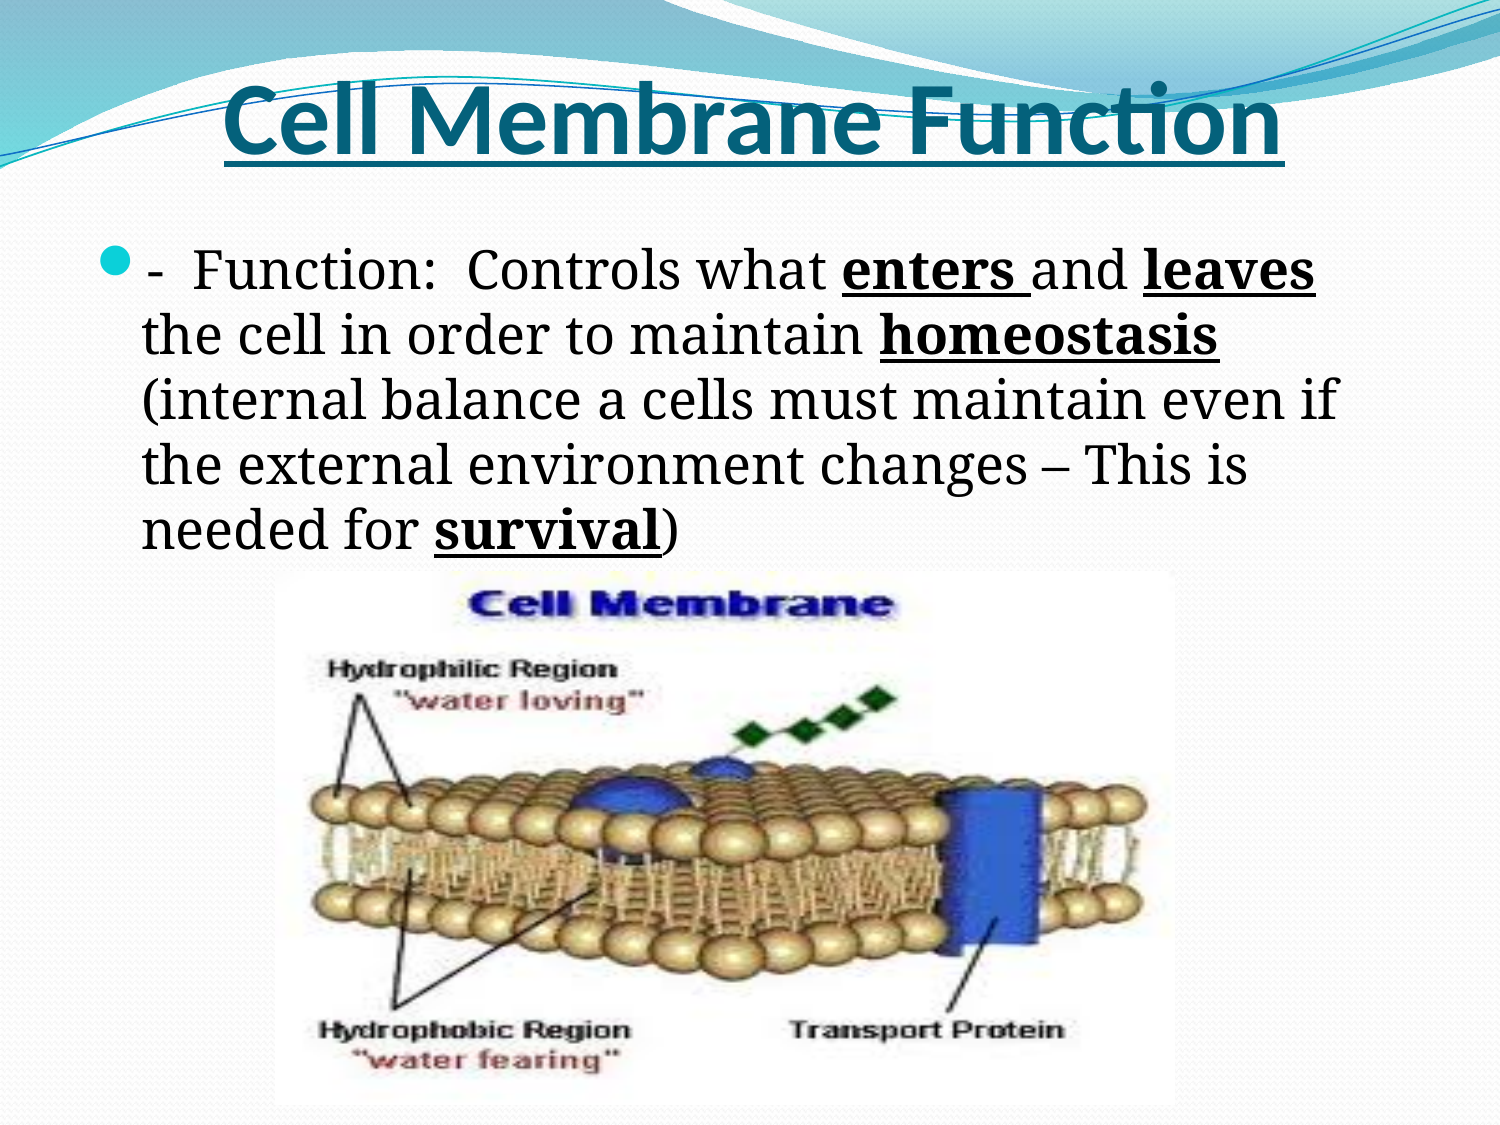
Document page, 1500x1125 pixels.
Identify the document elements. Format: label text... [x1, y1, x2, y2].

text_box 7.4 Cellular Transport [267, 572, 274, 916]
picture [274, 571, 1176, 1106]
text_box 7.4 Cellular Transport [1176, 573, 1182, 916]
title Cell Membrane Function [212, 0, 1288, 175]
list - Function: Controls what enters and leaves the cell in order to maintain homeostasis (internal balance a cells must maintain even if the external environment changes – This is needed for survival) [81, 227, 1419, 916]
